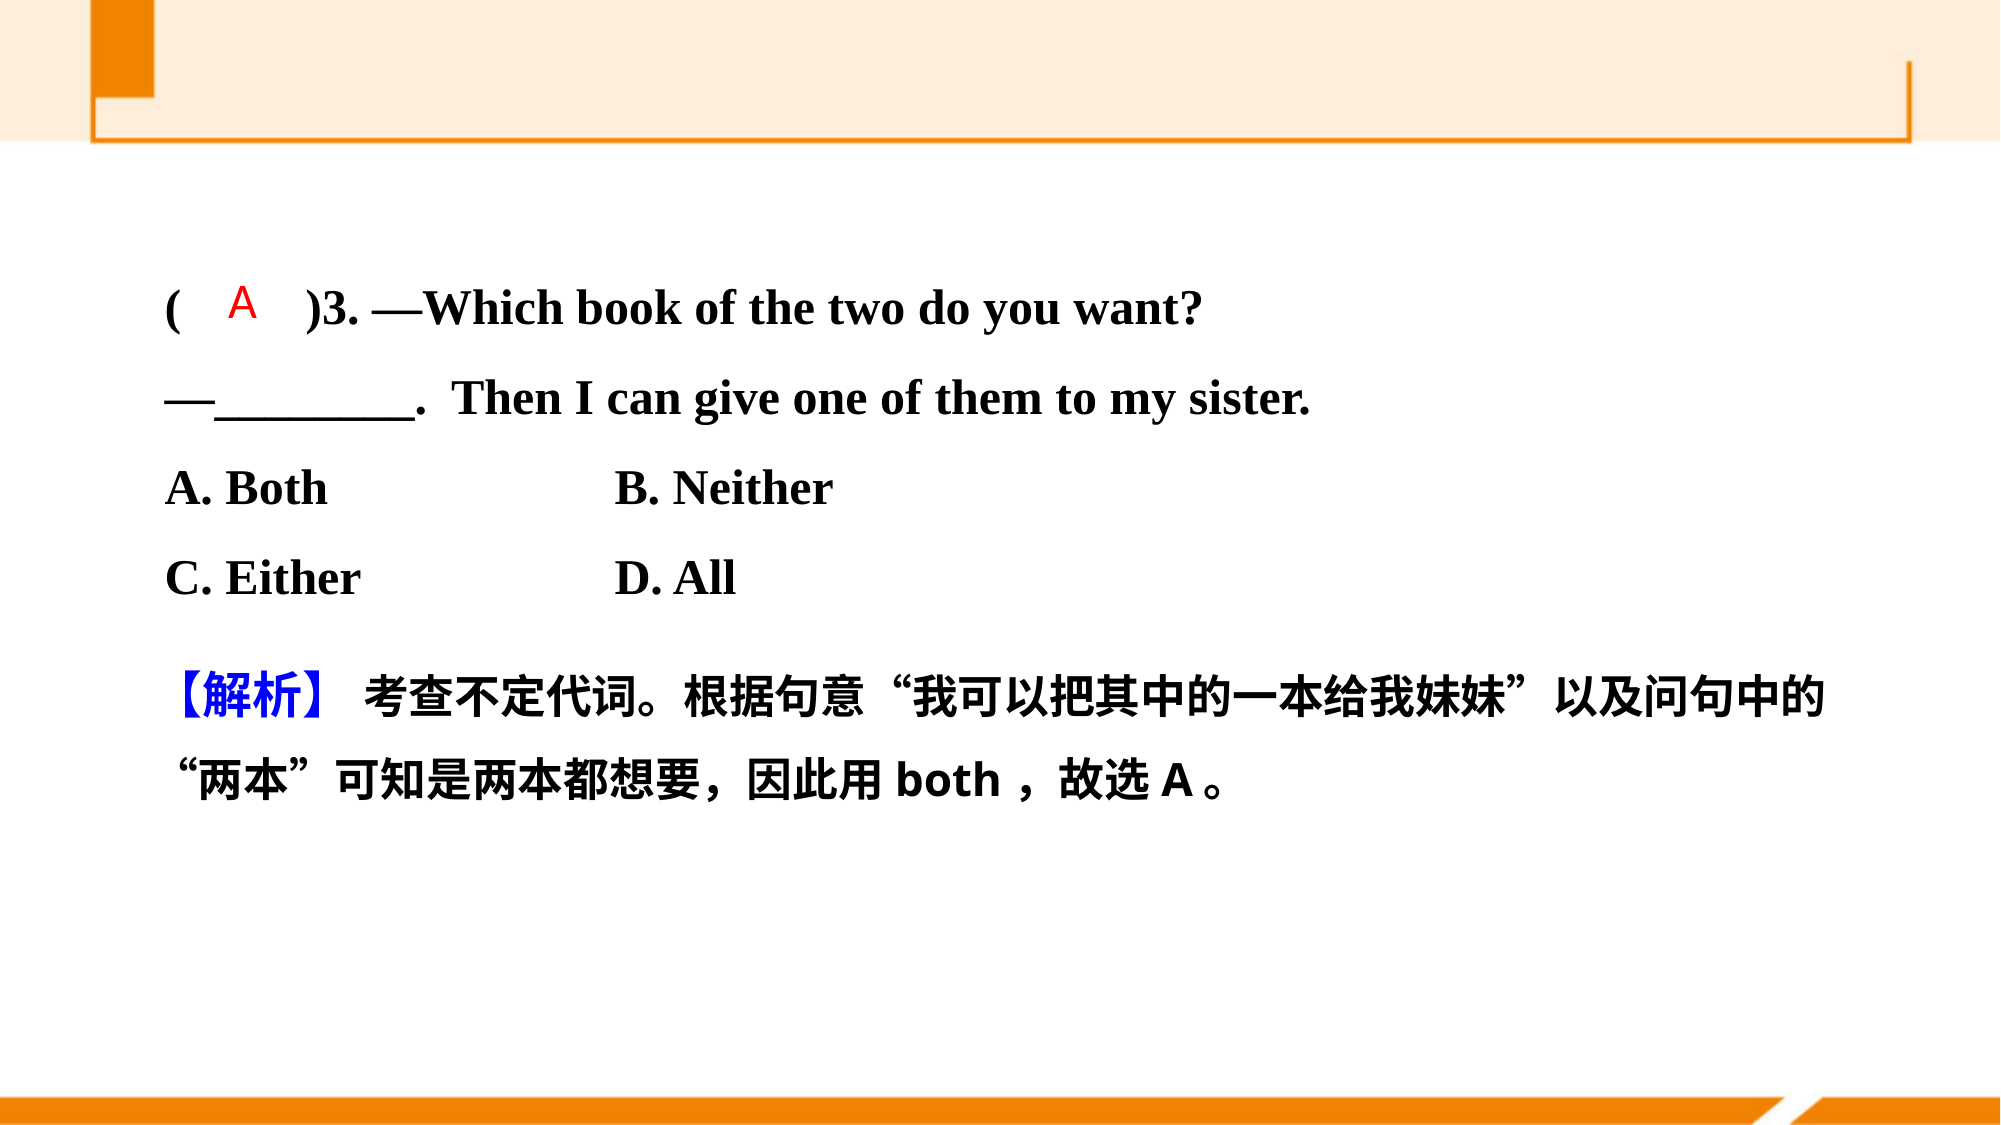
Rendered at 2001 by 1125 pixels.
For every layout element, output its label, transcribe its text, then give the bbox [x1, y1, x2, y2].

picture [0, 0, 2001, 1125]
text_box ( )3. —Which book of the two do you want? —________. Then I can give one of them to my sister. A. Both B. Neither C. Either D. All [149, 236, 1723, 612]
text_box A [213, 261, 273, 336]
text_box 【解析】 考查不定代词。根据句意“我可以把其中的一本给我妹妹”以及问句中的“两本”可知是两本都想要，因此用both，故选A。 [137, 626, 1868, 814]
